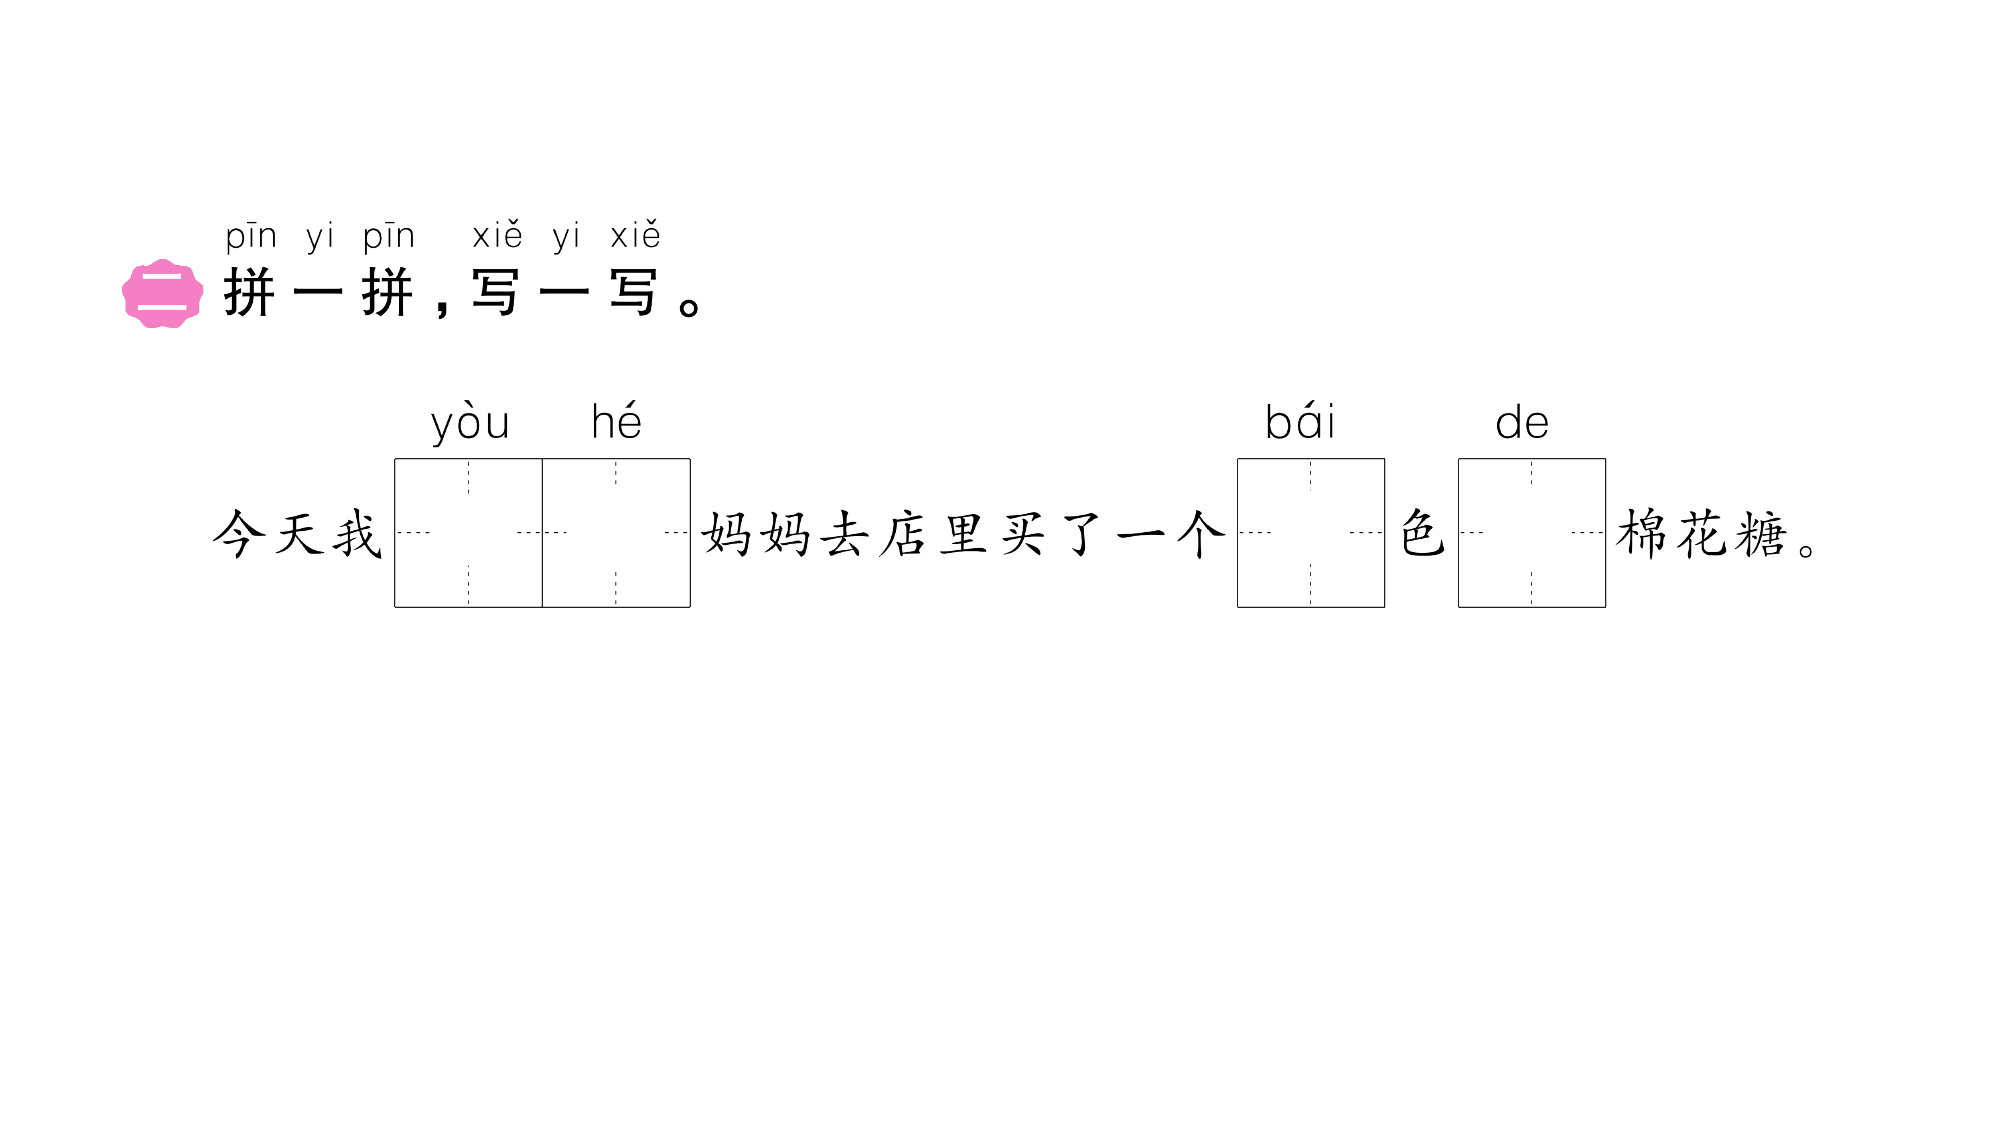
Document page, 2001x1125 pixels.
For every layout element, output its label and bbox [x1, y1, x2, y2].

picture [118, 177, 2000, 635]
